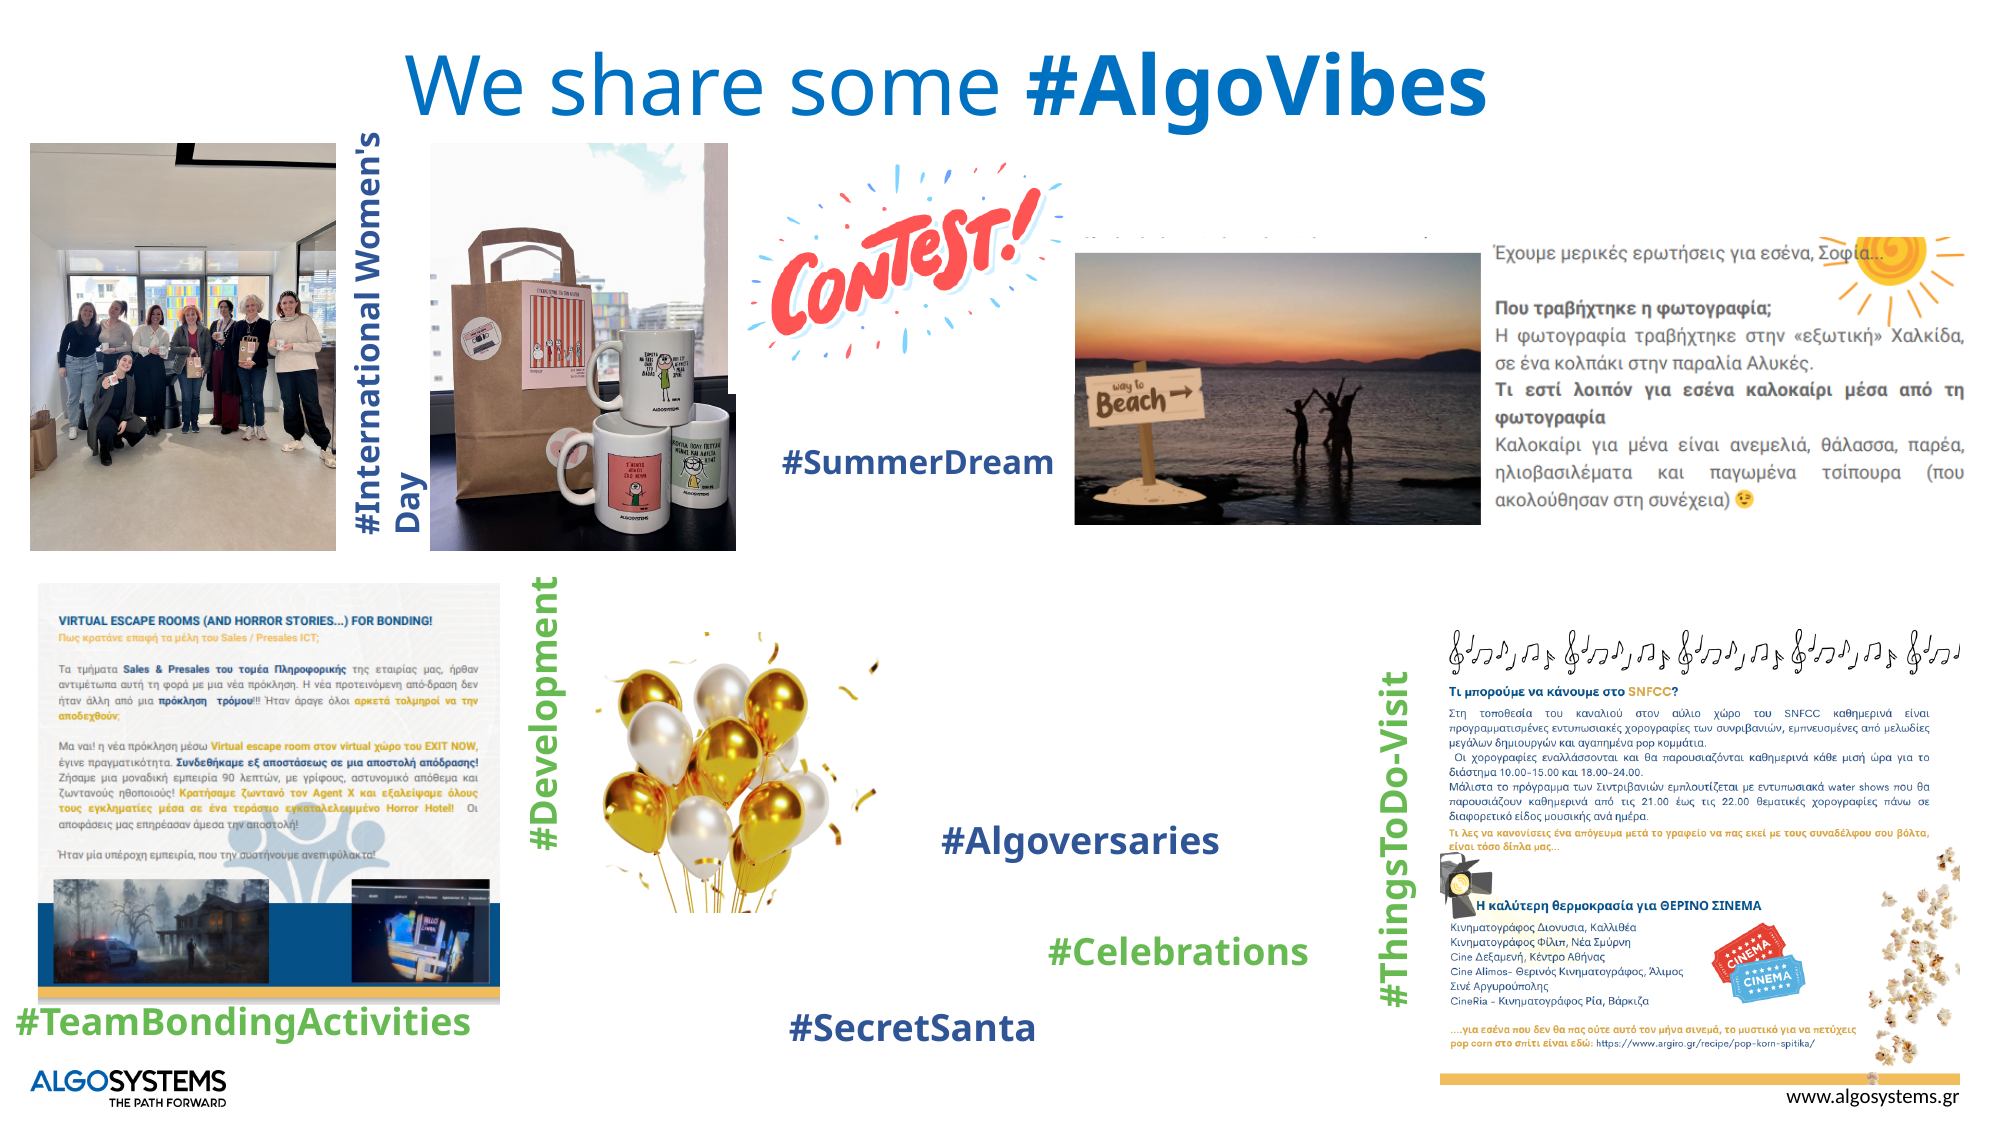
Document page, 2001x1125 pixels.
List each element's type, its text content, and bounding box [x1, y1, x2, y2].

text_box #International Women's Day [338, 94, 434, 551]
text_box #Celebrations [1033, 920, 1325, 981]
picture [37, 583, 500, 1005]
picture [595, 622, 893, 931]
text_box #SummerDream [767, 434, 1063, 489]
title We share some #AlgoVibes [366, 44, 1528, 132]
text_box #SecretSanta [774, 996, 1056, 1057]
text_box #TeamBondingActivities [0, 990, 487, 1051]
picture [30, 143, 336, 551]
text_box #ThingsToDo-Visit [1362, 656, 1422, 1024]
text_box www.algosystems.gr [1753, 1075, 1998, 1115]
picture [430, 139, 1992, 551]
picture [1440, 629, 1960, 1085]
text_box #Development [511, 560, 572, 866]
picture [30, 1070, 226, 1108]
text_box #Algoversaries [926, 809, 1242, 870]
